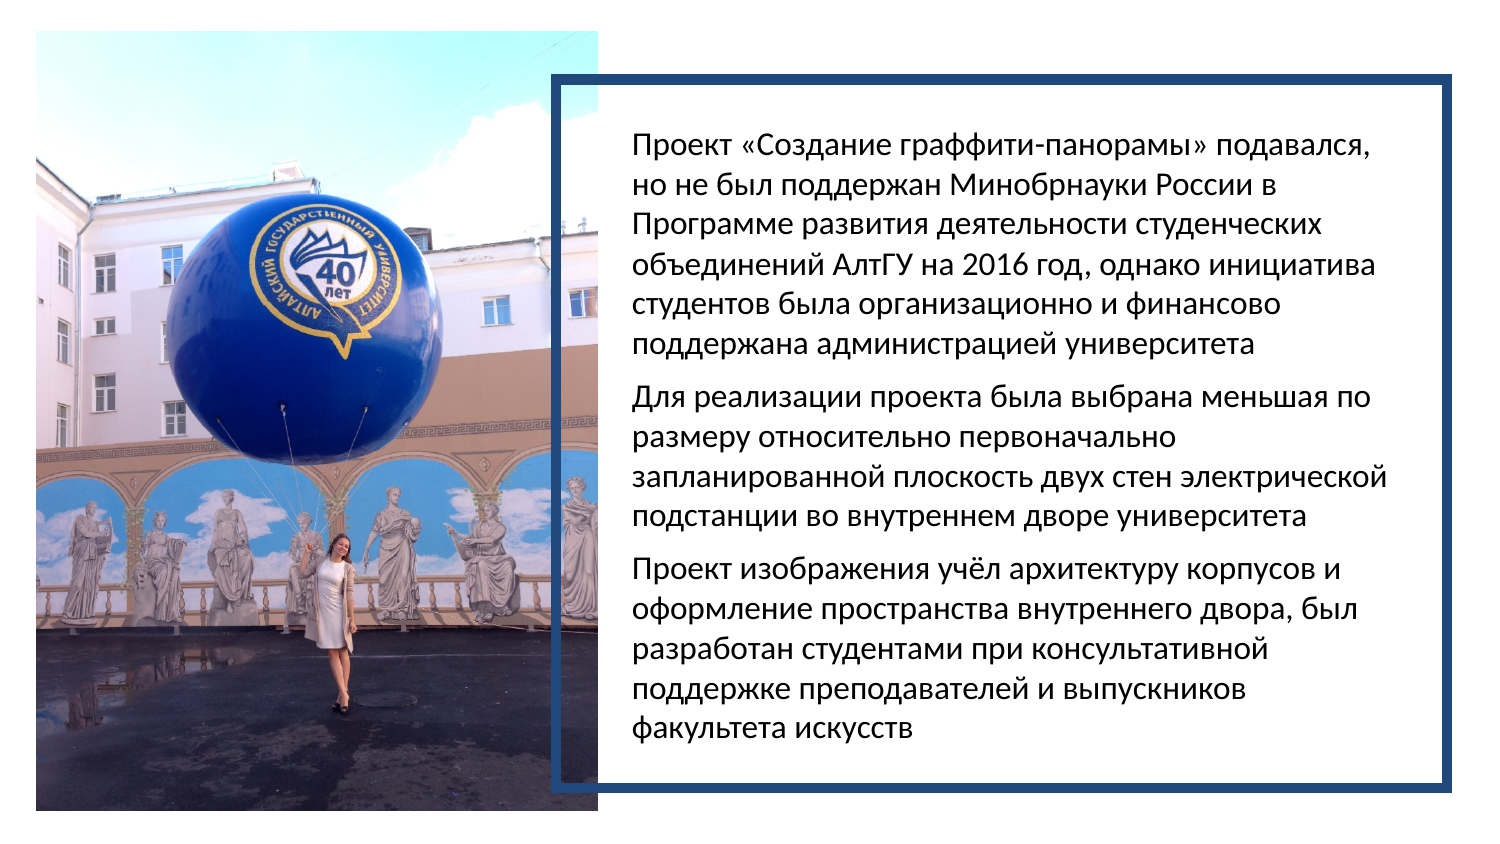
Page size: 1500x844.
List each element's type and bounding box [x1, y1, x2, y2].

picture [0, 31, 732, 810]
text_box [554, 77, 1449, 790]
